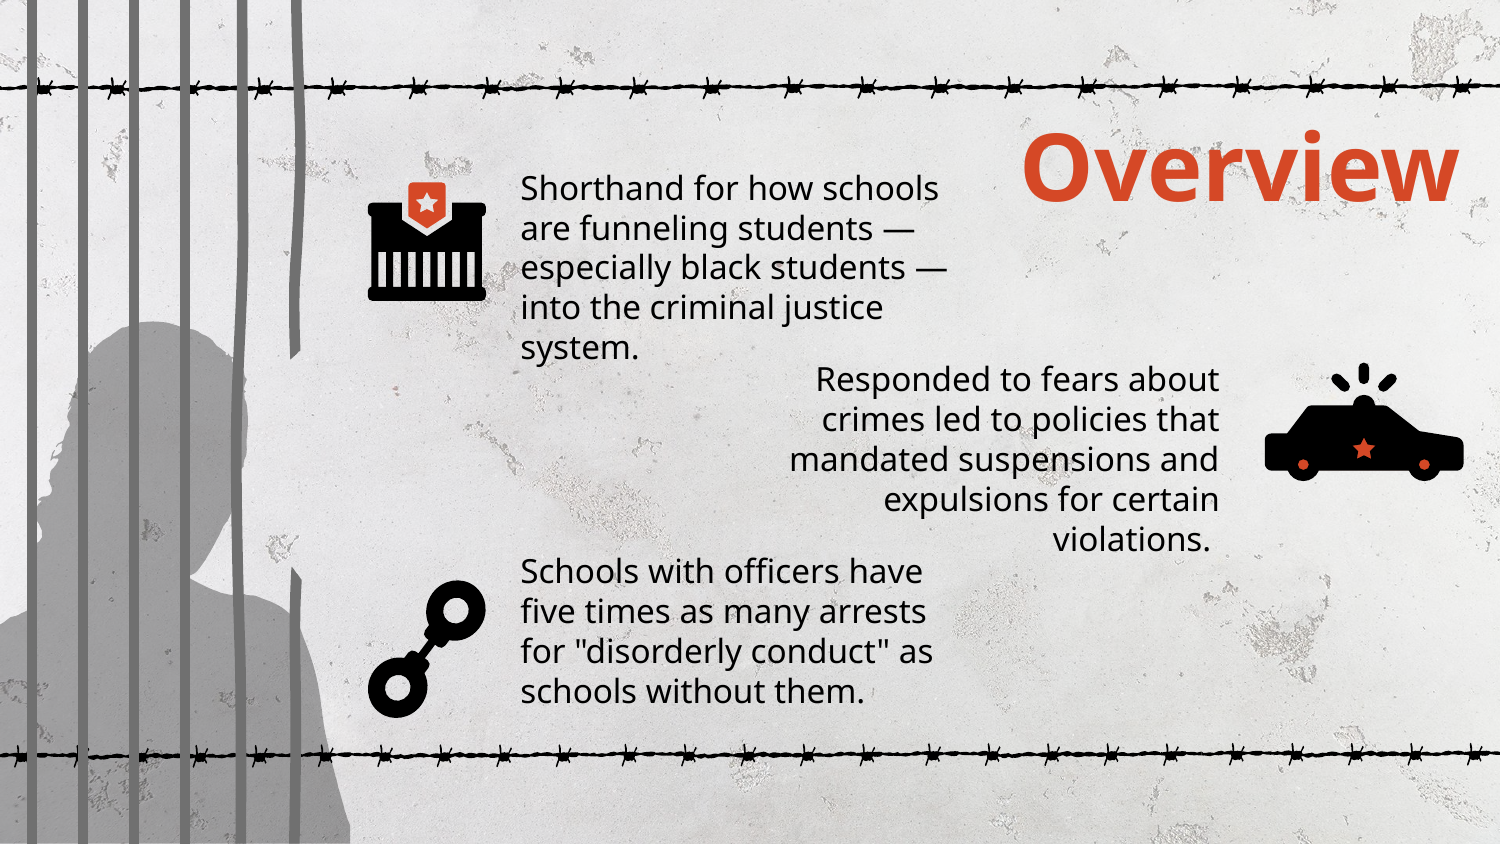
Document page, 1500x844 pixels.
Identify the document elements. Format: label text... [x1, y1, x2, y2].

text_box Shorthand for how schools are funneling students — especially black students — into the criminal justice system. [505, 151, 995, 382]
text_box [1264, 362, 1464, 482]
text_box [368, 580, 486, 718]
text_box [367, 182, 487, 302]
text_box Overview [994, 92, 1476, 236]
text_box Schools with officers have five times as many arrests for "disorderly conduct" as schools without them. [505, 535, 979, 726]
text_box Responded to fears about crimes led to policies that mandated suspensions and expulsions for certain violations. [721, 343, 1236, 574]
